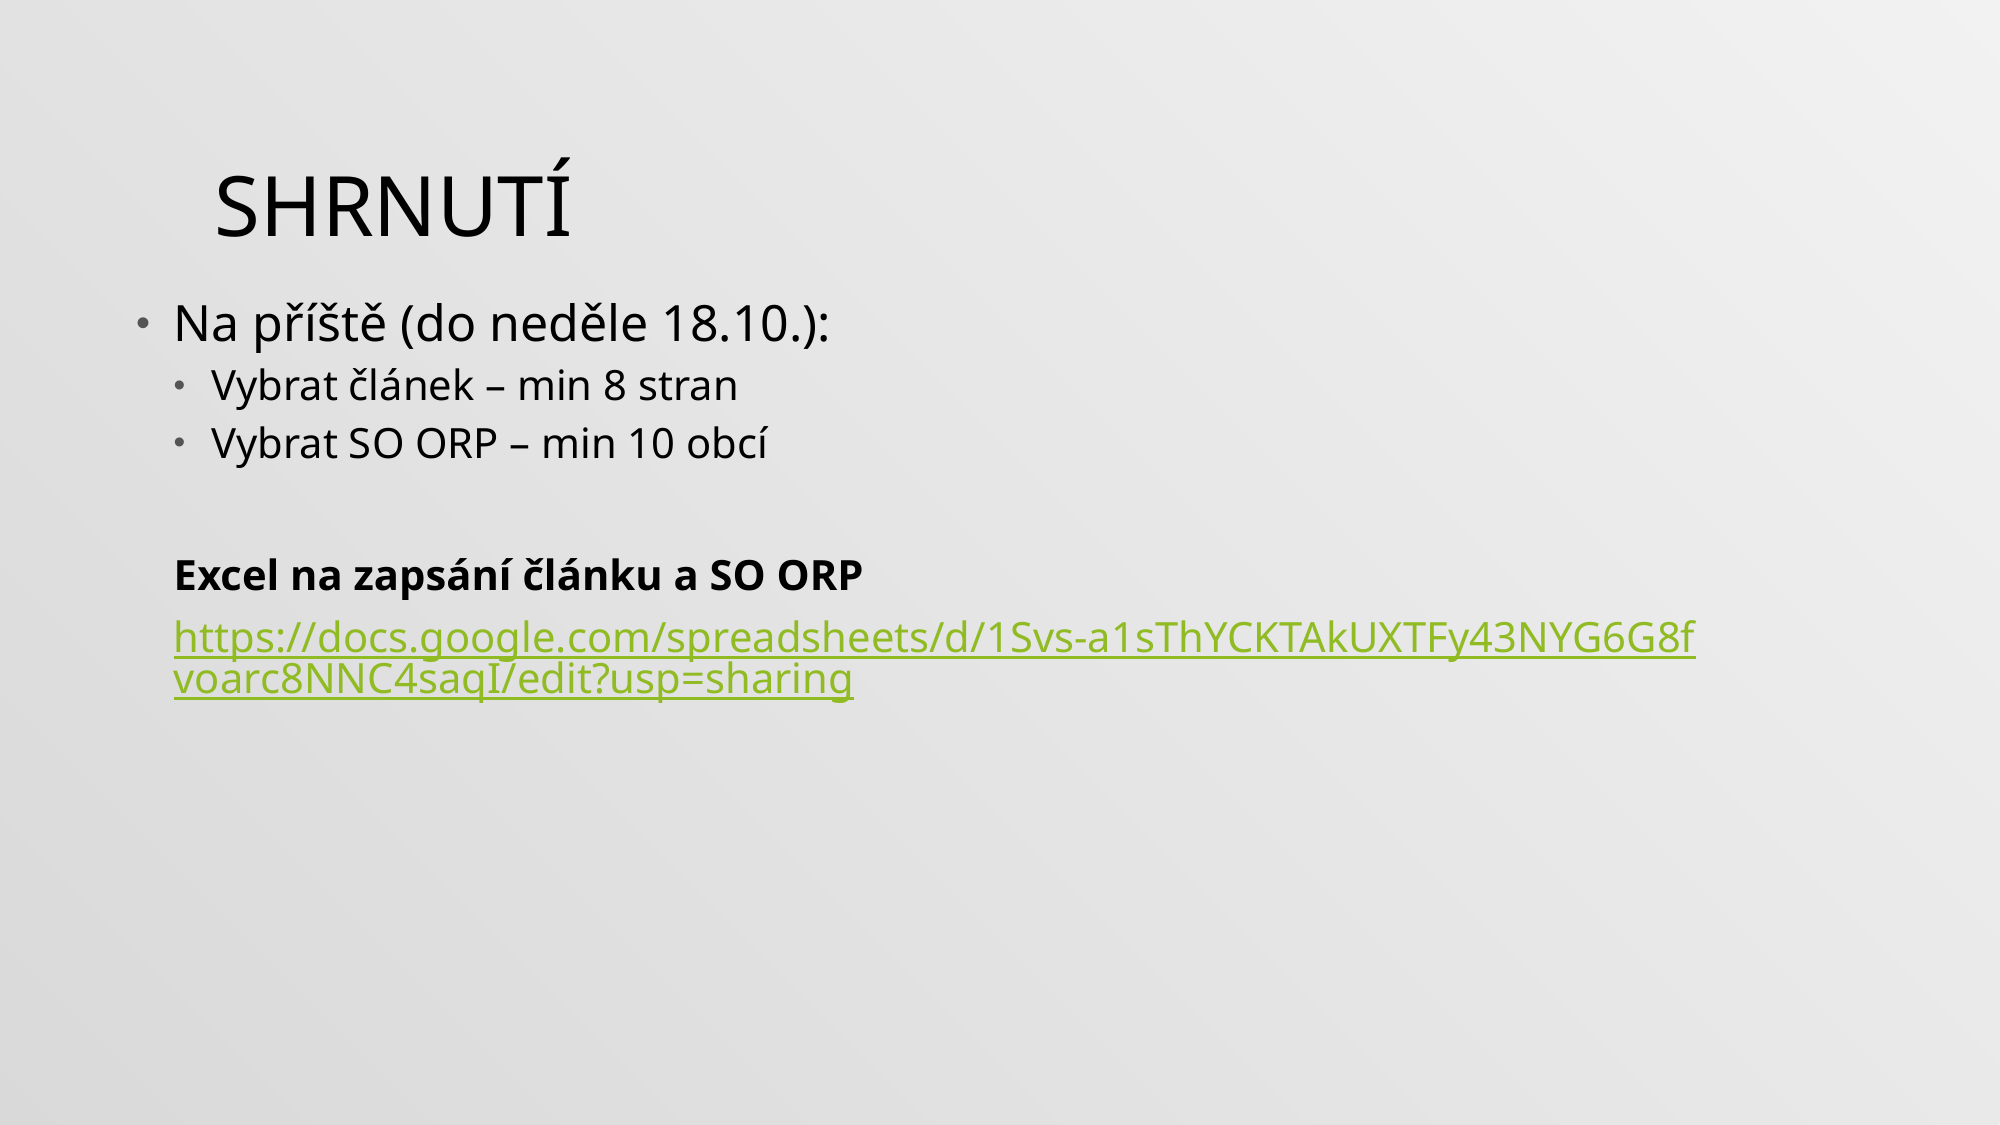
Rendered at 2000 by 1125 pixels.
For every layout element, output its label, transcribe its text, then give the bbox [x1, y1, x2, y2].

title shrnutí [199, 45, 1800, 263]
list Na příště (do neděle 18.10.): Vybrat článek – min 8 stran Vybrat SO ORP – min 10 obcí Excel na zapsání článku a SO ORP https://docs.google.com/spreadsheets/d/1Svs-a1sThYCKTAkUXTFy43NYG6G8fvoarc8NNC4saqI/edit?usp=sharing [113, 290, 1712, 1004]
